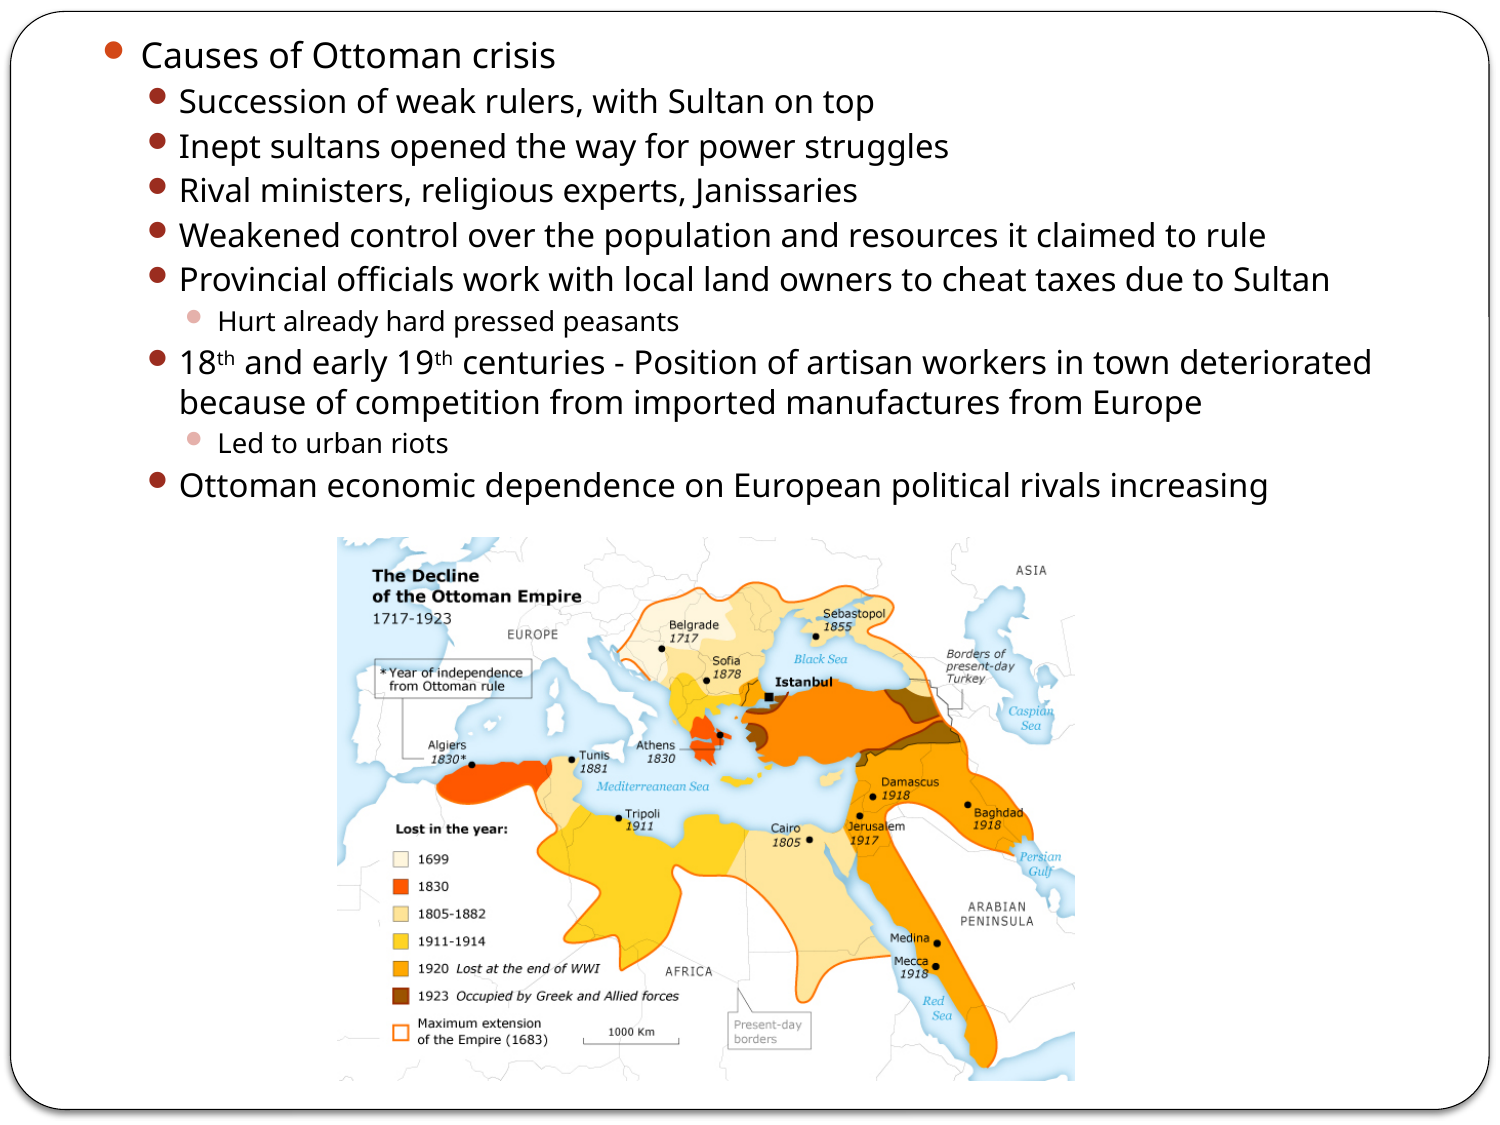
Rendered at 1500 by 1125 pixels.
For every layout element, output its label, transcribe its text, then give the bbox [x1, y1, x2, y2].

picture [337, 537, 1076, 1081]
list Causes of Ottoman crisis Succession of weak rulers, with Sultan on top Inept sultans opened the way for power struggles Rival ministers, religious experts, Janissaries Weakened control over the population and resources it claimed to rule Provincial officials work with local land owners to cheat taxes due to Sultan Hurt already hard pressed peasants 18th and early 19th centuries - Position of artisan workers in town deteriorated because of competition from imported manufactures from Europe Led to urban riots Ottoman economic dependence on European political rivals increasing [87, 24, 1438, 525]
